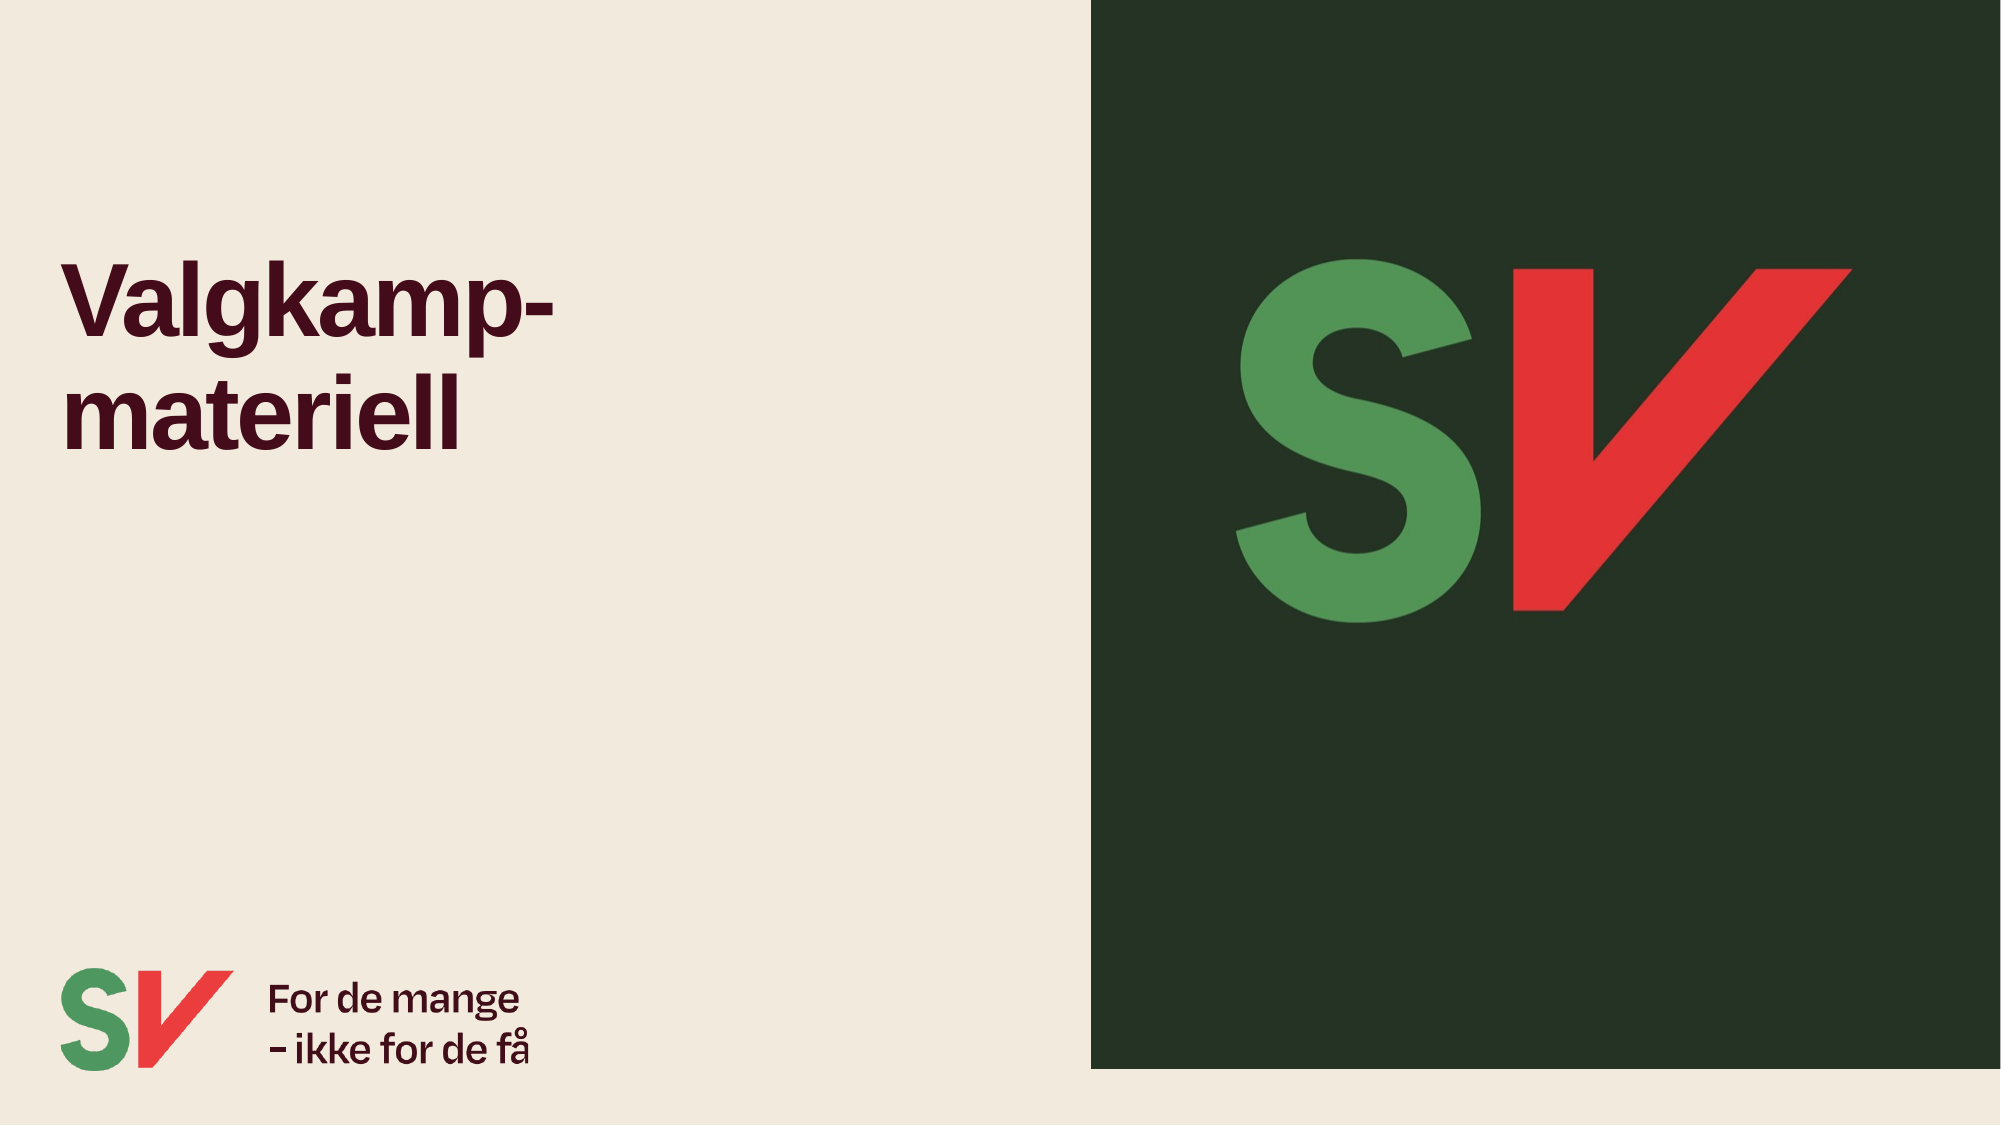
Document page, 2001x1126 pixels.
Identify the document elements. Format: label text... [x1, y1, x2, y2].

picture [1089, 0, 2001, 1071]
subtitle Valgkamp-materiell [60, 246, 911, 822]
